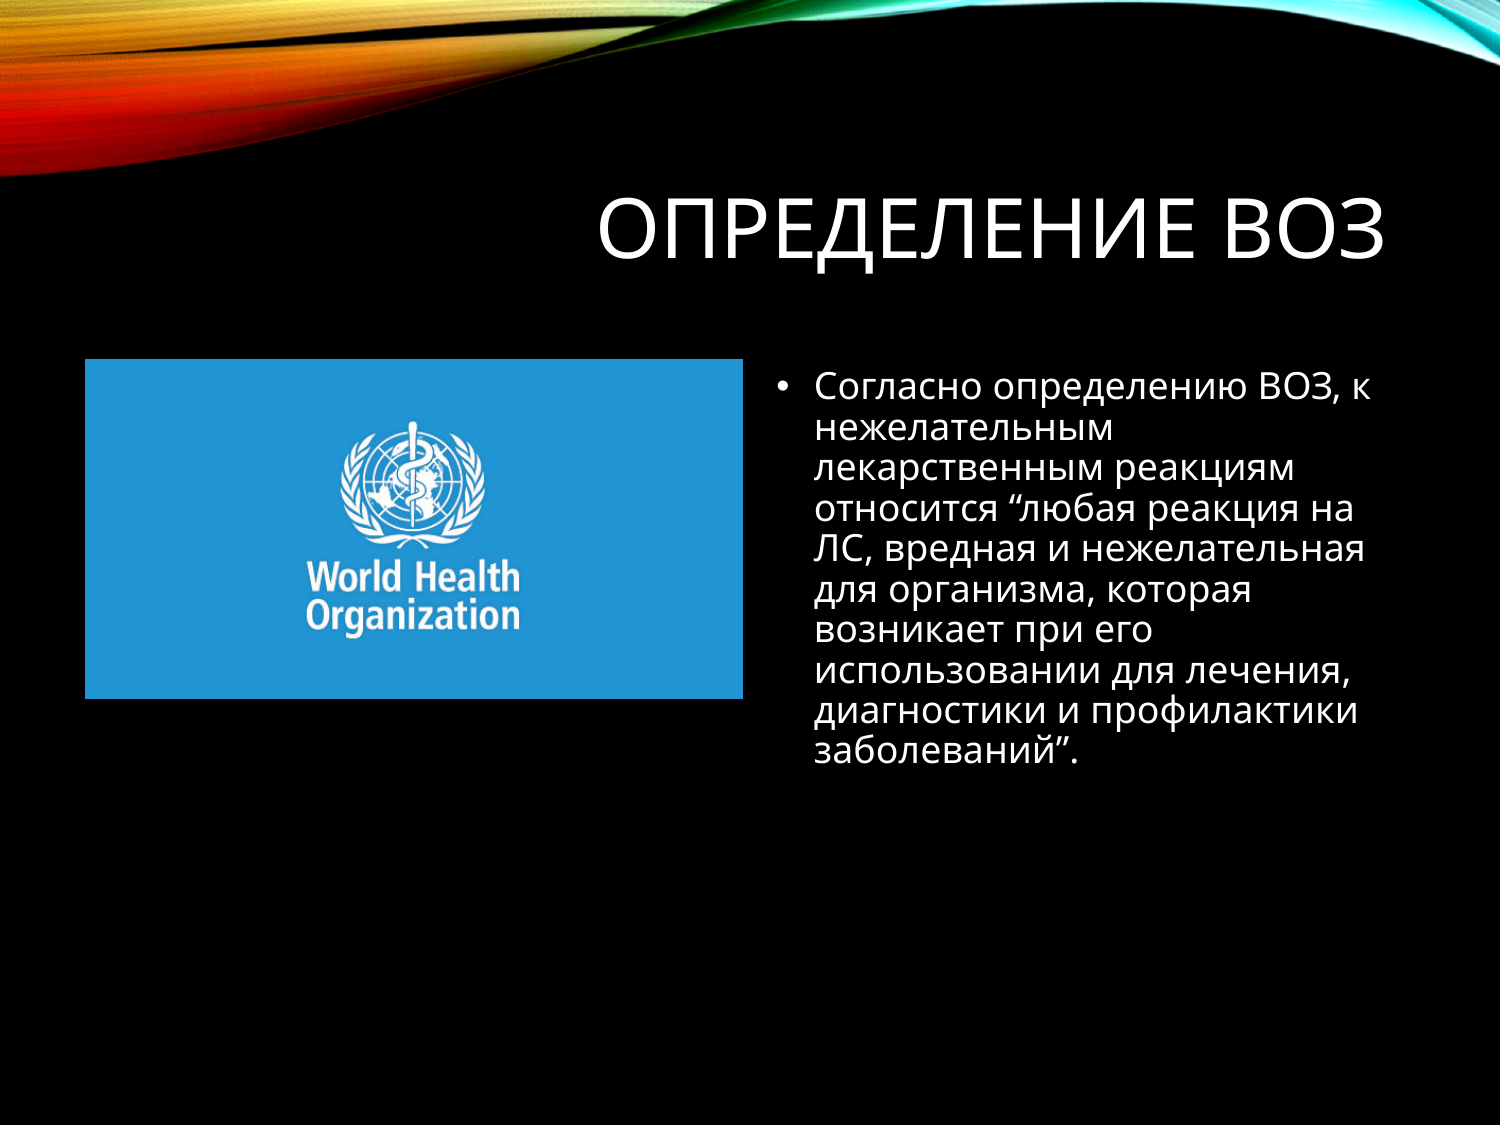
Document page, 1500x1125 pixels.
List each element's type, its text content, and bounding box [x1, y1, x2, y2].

picture [0, 0, 1500, 178]
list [85, 359, 743, 699]
title Определение ВОЗ [356, 125, 1403, 338]
list Согласно определению ВОЗ, к нежелательным лекарственным реакциям относится “любая реакция на ЛС, вредная и нежелательная для организма, которая возникает при его использовании для лечения, диагностики и профилактики заболеваний”. [761, 360, 1403, 1028]
